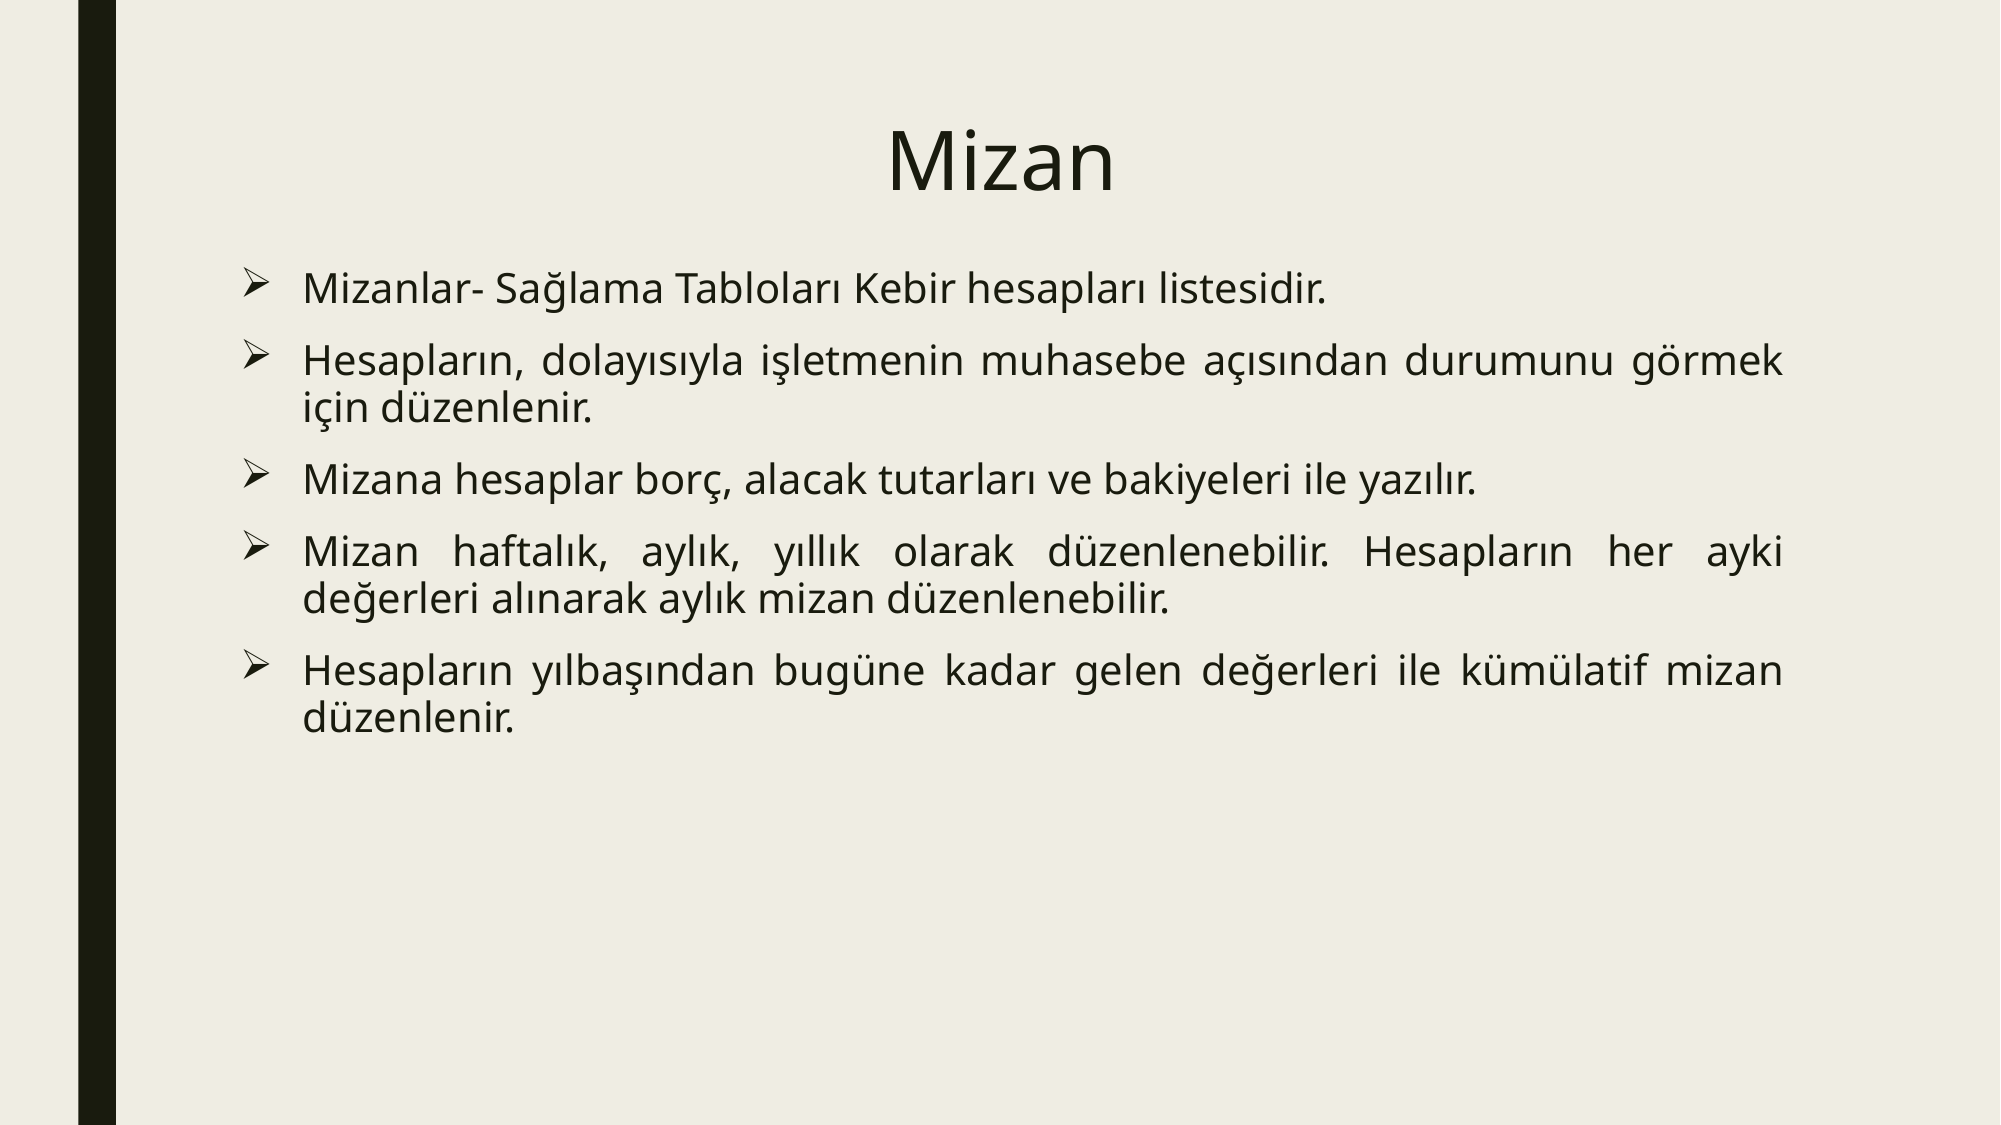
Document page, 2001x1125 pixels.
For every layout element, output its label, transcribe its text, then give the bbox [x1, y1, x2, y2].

list Mizanlar- Sağlama Tabloları Kebir hesapları listesidir. Hesapların, dolayısıyla işletmenin muhasebe açısından durumunu görmek için düzenlenir. Mizana hesaplar borç, alacak tutarları ve bakiyeleri ile yazılır. Mizan haftalık, aylık, yıllık olarak düzenlenebilir. Hesapların her ayki değerleri alınarak aylık mizan düzenlenebilir. Hesapların yılbaşından bugüne kadar gelen değerleri ile kümülatif mizan düzenlenir. [225, 258, 1800, 963]
title Mizan [225, 112, 1800, 216]
